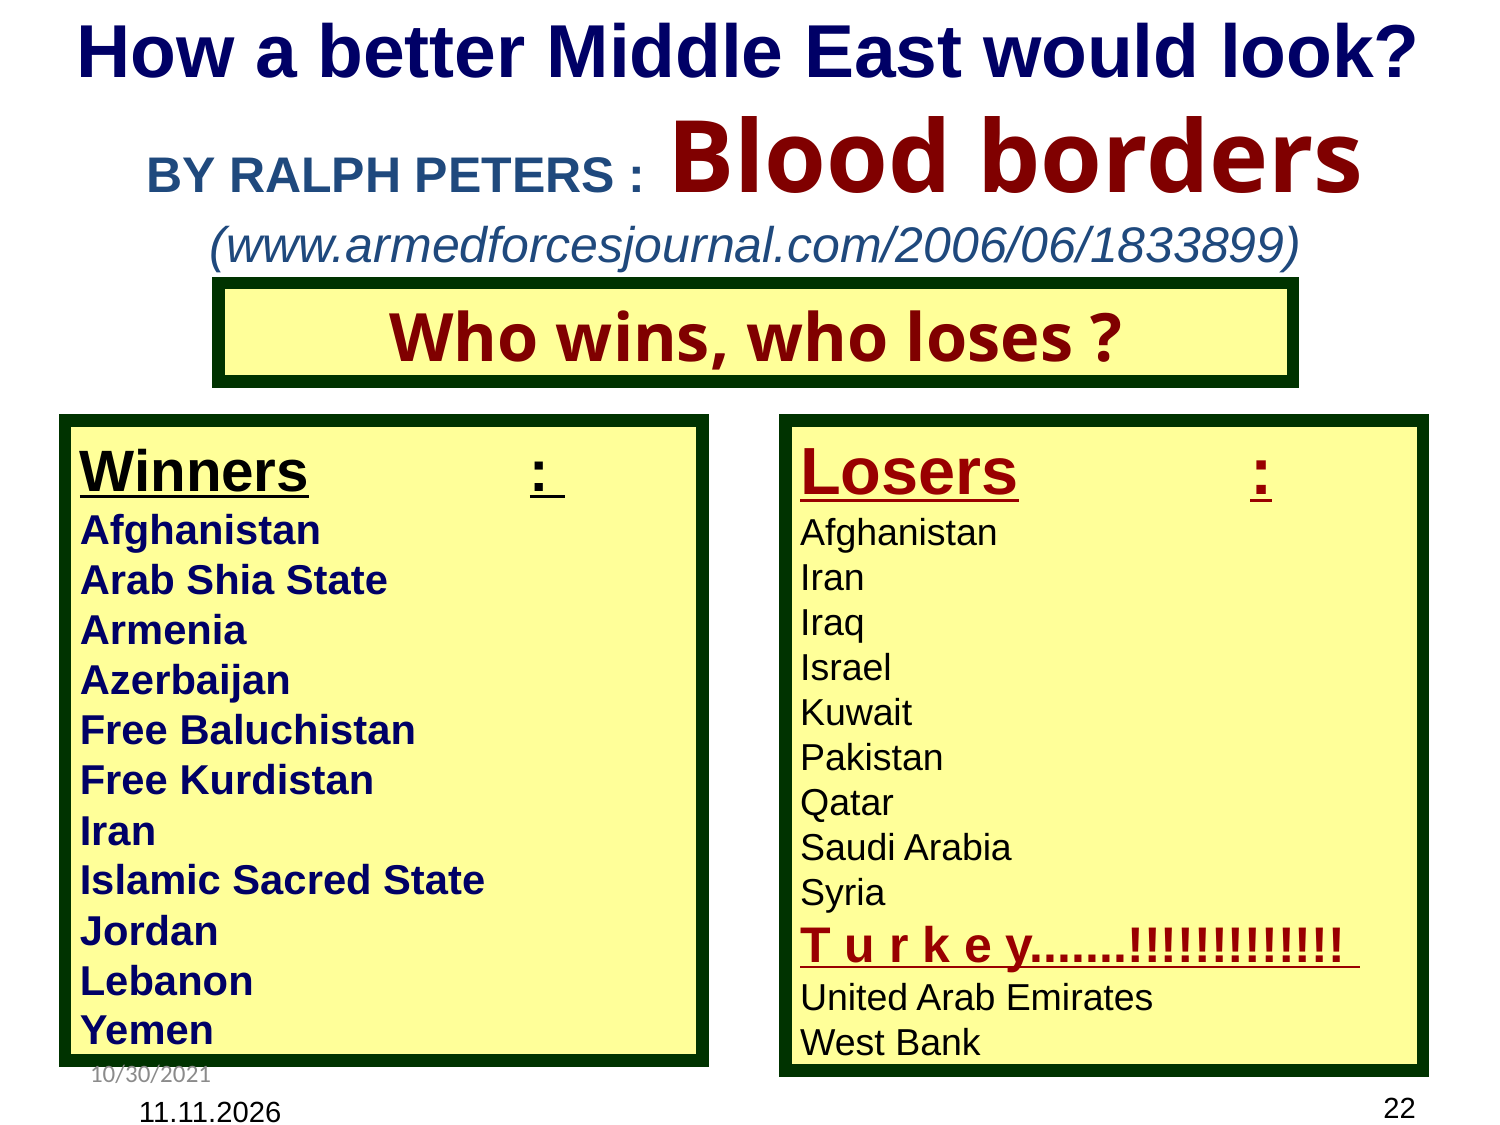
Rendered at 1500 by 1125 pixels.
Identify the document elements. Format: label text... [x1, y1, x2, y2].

slide_number [1074, 1042, 1425, 1103]
text_box Losers : Afghanistan Iran Iraq Israel Kuwait Pakistan Qatar Saudi Arabia Syria T u r k e y.......!!!!!!!!!!!!! United Arab Emirates West Bank [785, 420, 1424, 1071]
text_box [123, 1085, 474, 1125]
text_box [1080, 1082, 1431, 1125]
title [28, 42, 1483, 280]
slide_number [75, 1042, 425, 1103]
text_box Winners : Afghanistan Arab Shia State Armenia Azerbaijan Free Baluchistan Free Kurdistan Iran Islamic Sacred State Jordan Lebanon Yemen [65, 420, 703, 1061]
text_box Who wins, who loses ? [218, 282, 1294, 382]
text_box How a better Middle East would look? BY RALPH PETERS : Blood borders (www.armedforcesjournal.com/2006/06/1833899) [29, 19, 1483, 256]
